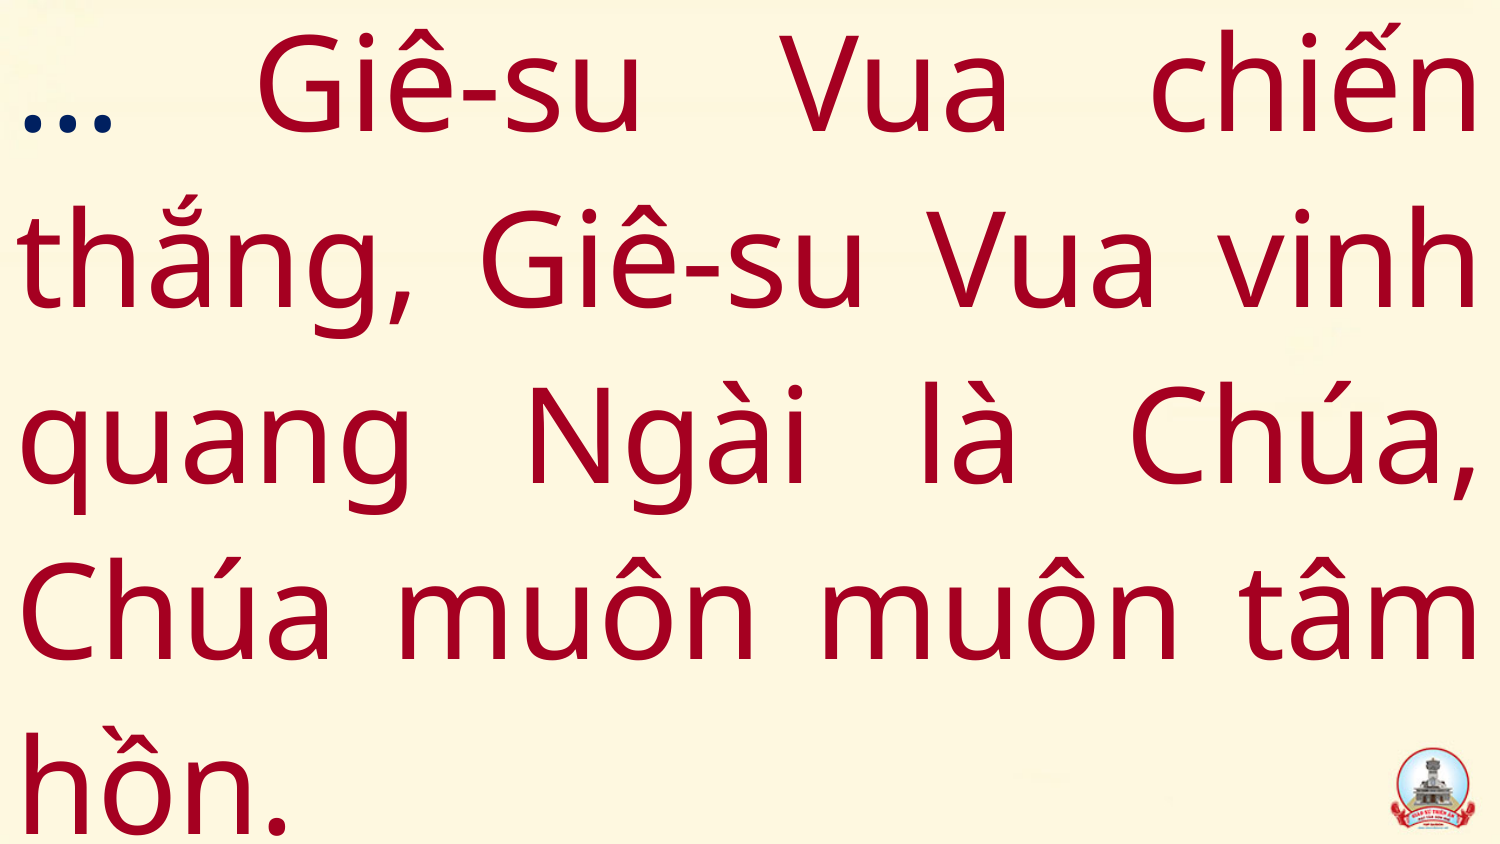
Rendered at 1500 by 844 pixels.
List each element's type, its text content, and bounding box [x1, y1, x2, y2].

subtitle … Giê-su Vua chiến thắng, Giê-su Vua vinh quang Ngài là Chúa, Chúa muôn muôn tâm hồn. [0, 0, 1500, 844]
